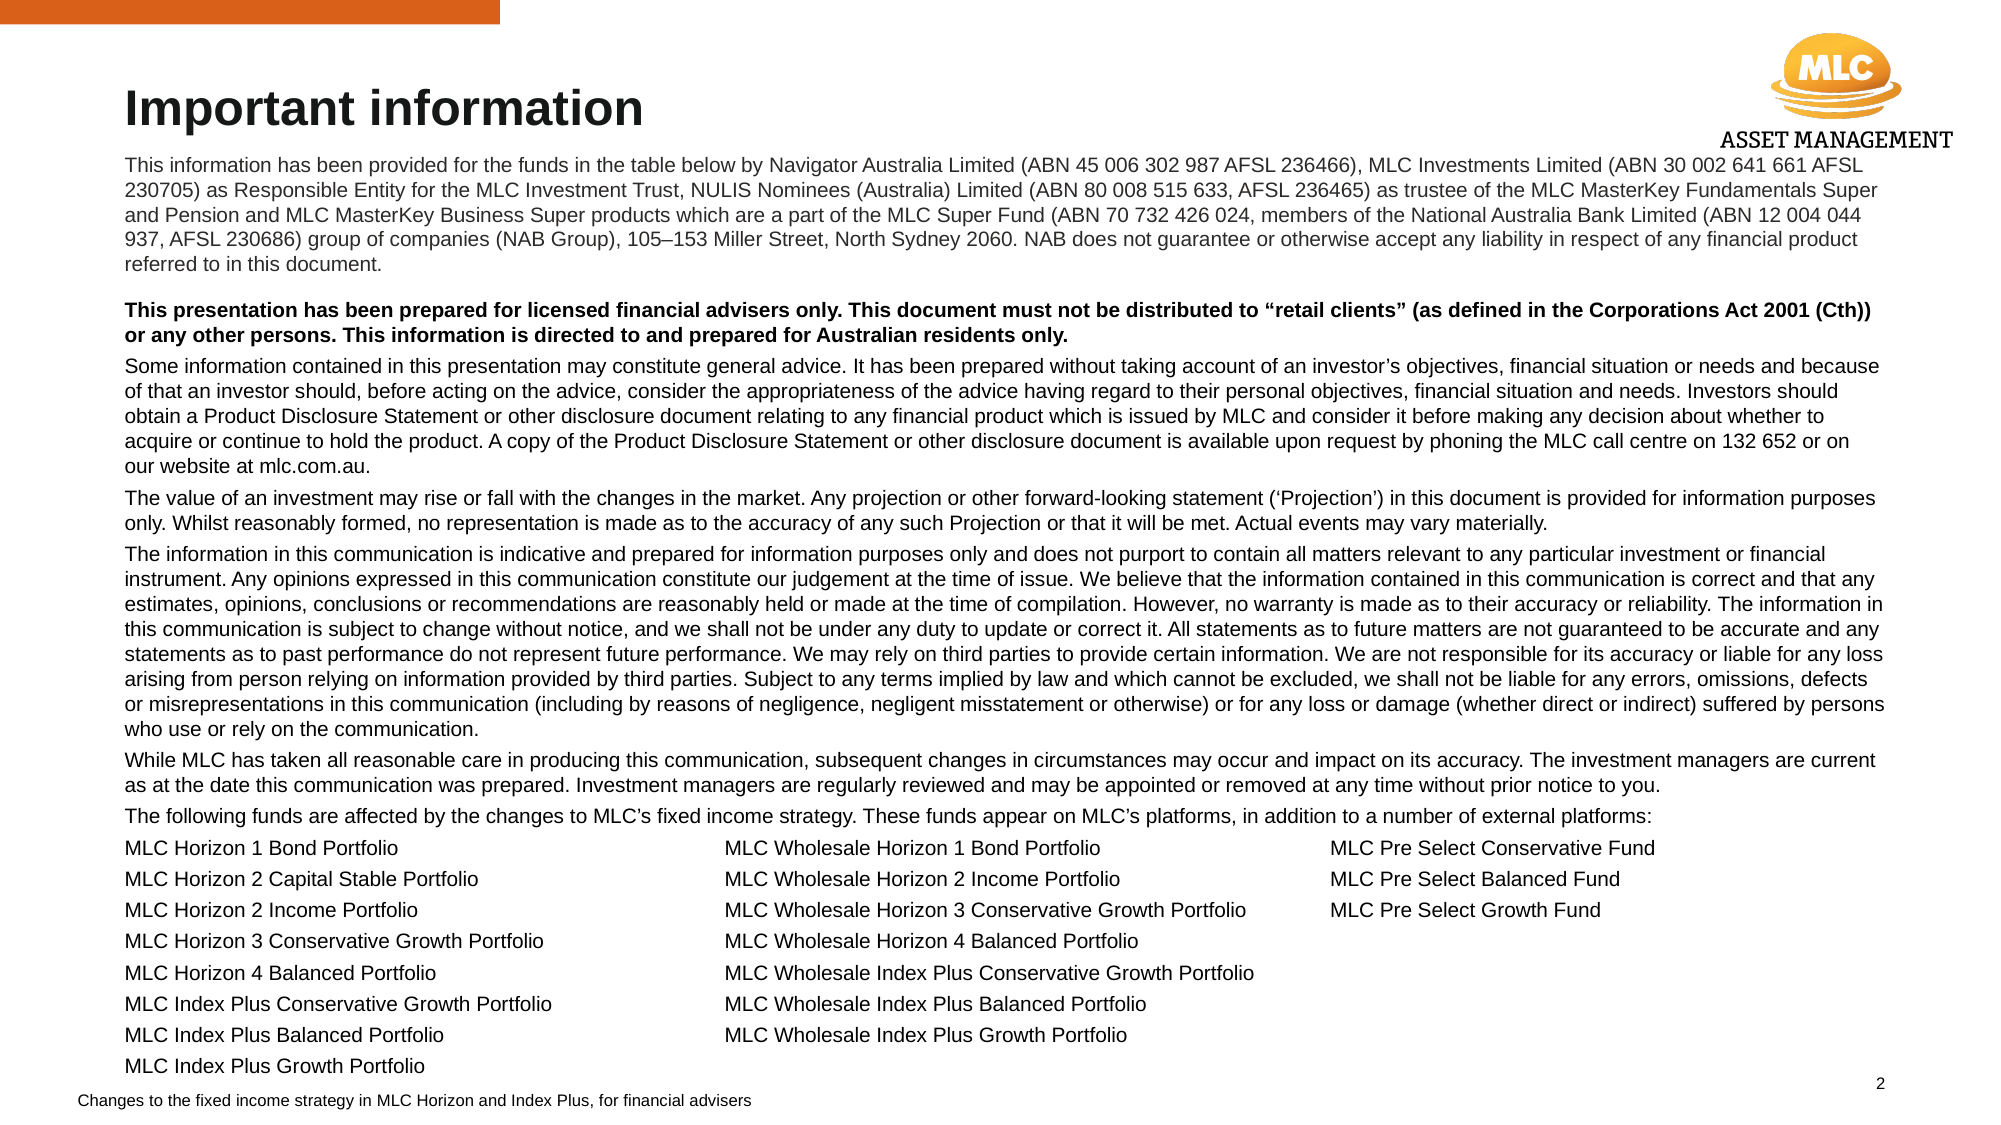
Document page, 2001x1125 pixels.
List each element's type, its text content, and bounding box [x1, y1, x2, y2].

picture [1720, 33, 1953, 148]
text_box Changes to the fixed income strategy in MLC Horizon and Index Plus, for financial advisers [62, 1082, 813, 1114]
list This information has been provided for the funds in the table below by Navigator Australia Limited (ABN 45 006 302 987 AFSL 236466), MLC Investments Limited (ABN 30 002 641 661 AFSL 230705) as Responsible Entity for the MLC Investment Trust, NULIS Nominees (Australia) Limited (ABN 80 008 515 633, AFSL 236465) as trustee of the MLC MasterKey Fundamentals Super and Pension and MLC MasterKey Business Super products which are a part of the MLC Super Fund (ABN 70 732 426 024, members of the National Australia Bank Limited (ABN 12 004 044 937, AFSL 230686) group of companies (NAB Group), 105–153 Miller Street, North Sydney 2060. NAB does not guarantee or otherwise accept any liability in respect of any financial product referred to in this document. This presentation has been prepared for licensed financial advisers only. This document must not be distributed to “retail clients” (as defined in the Corporations Act 2001 (Cth)) or any other persons. This information is directed to and prepared for Australian residents only. Some information contained in this presentation may constitute general advice. It has been prepared without taking account of an investor’s objectives, financial situation or needs and because of that an investor should, before acting on the advice, consider the appropriateness of the advice having regard to their personal objectives, financial situation and needs. Investors should obtain a Product Disclosure Statement or other disclosure document relating to any financial product which is issued by MLC and consider it before making any decision about whether to acquire or continue to hold the product. A copy of the Product Disclosure Statement or other disclosure document is available upon request by phoning the MLC call centre on 132 652 or on our website at mlc.com.au. The value of an investment may rise or fall with the changes in the market. Any projection or other forward-looking statement (‘Projection’) in this document is provided for information purposes only. Whilst reasonably formed, no representation is made as to the accuracy of any such Projection or that it will be met. Actual events may vary materially. The information in this communication is indicative and prepared for information purposes only and does not purport to contain all matters relevant to any particular investment or financial instrument. Any opinions expressed in this communication constitute our judgement at the time of issue. We believe that the information contained in this communication is correct and that any estimates, opinions, conclusions or recommendations are reasonably held or made at the time of compilation. However, no warranty is made as to their accuracy or reliability. The information in this communication is subject to change without notice, and we shall not be under any duty to update or correct it. All statements as to future matters are not guaranteed to be accurate and any statements as to past performance do not represent future performance. We may rely on third parties to provide certain information. We are not responsible for its accuracy or liable for any loss arising from person relying on information provided by third parties. Subject to any terms implied by law and which cannot be excluded, we shall not be liable for any errors, omissions, defects or misrepresentations in this communication (including by reasons of negligence, negligent misstatement or otherwise) or for any loss or damage (whether direct or indirect) suffered by persons who use or rely on the communication. While MLC has taken all reasonable care in producing this communication, subsequent changes in circumstances may occur and impact on its accuracy. The investment managers are current as at the date this communication was prepared. Investment managers are regularly reviewed and may be appointed or removed at any time without prior notice to you. The following funds are affected by the changes to MLC’s fixed income strategy. These funds appear on MLC’s platforms, in addition to a number of external platforms: MLC Horizon 1 Bond Portfolio MLC Wholesale Horizon 1 Bond Portfolio MLC Pre Select Conservative Fund MLC Horizon 2 Capital Stable Portfolio MLC Wholesale Horizon 2 Income Portfolio MLC Pre Select Balanced Fund MLC Horizon 2 Income Portfolio MLC Wholesale Horizon 3 Conservative Growth Portfolio MLC Pre Select Growth Fund MLC Horizon 3 Conservative Growth Portfolio MLC Wholesale Horizon 4 Balanced Portfolio MLC Horizon 4 Balanced Portfolio MLC Wholesale Index Plus Conservative Growth Portfolio MLC Index Plus Conservative Growth Portfolio MLC Wholesale Index Plus Balanced Portfolio MLC Index Plus Balanced Portfolio MLC Wholesale Index Plus Growth Portfolio MLC Index Plus Growth Portfolio [124, 151, 1886, 890]
slide_number 2 [1843, 1067, 1886, 1099]
title Important information [124, 81, 1719, 151]
